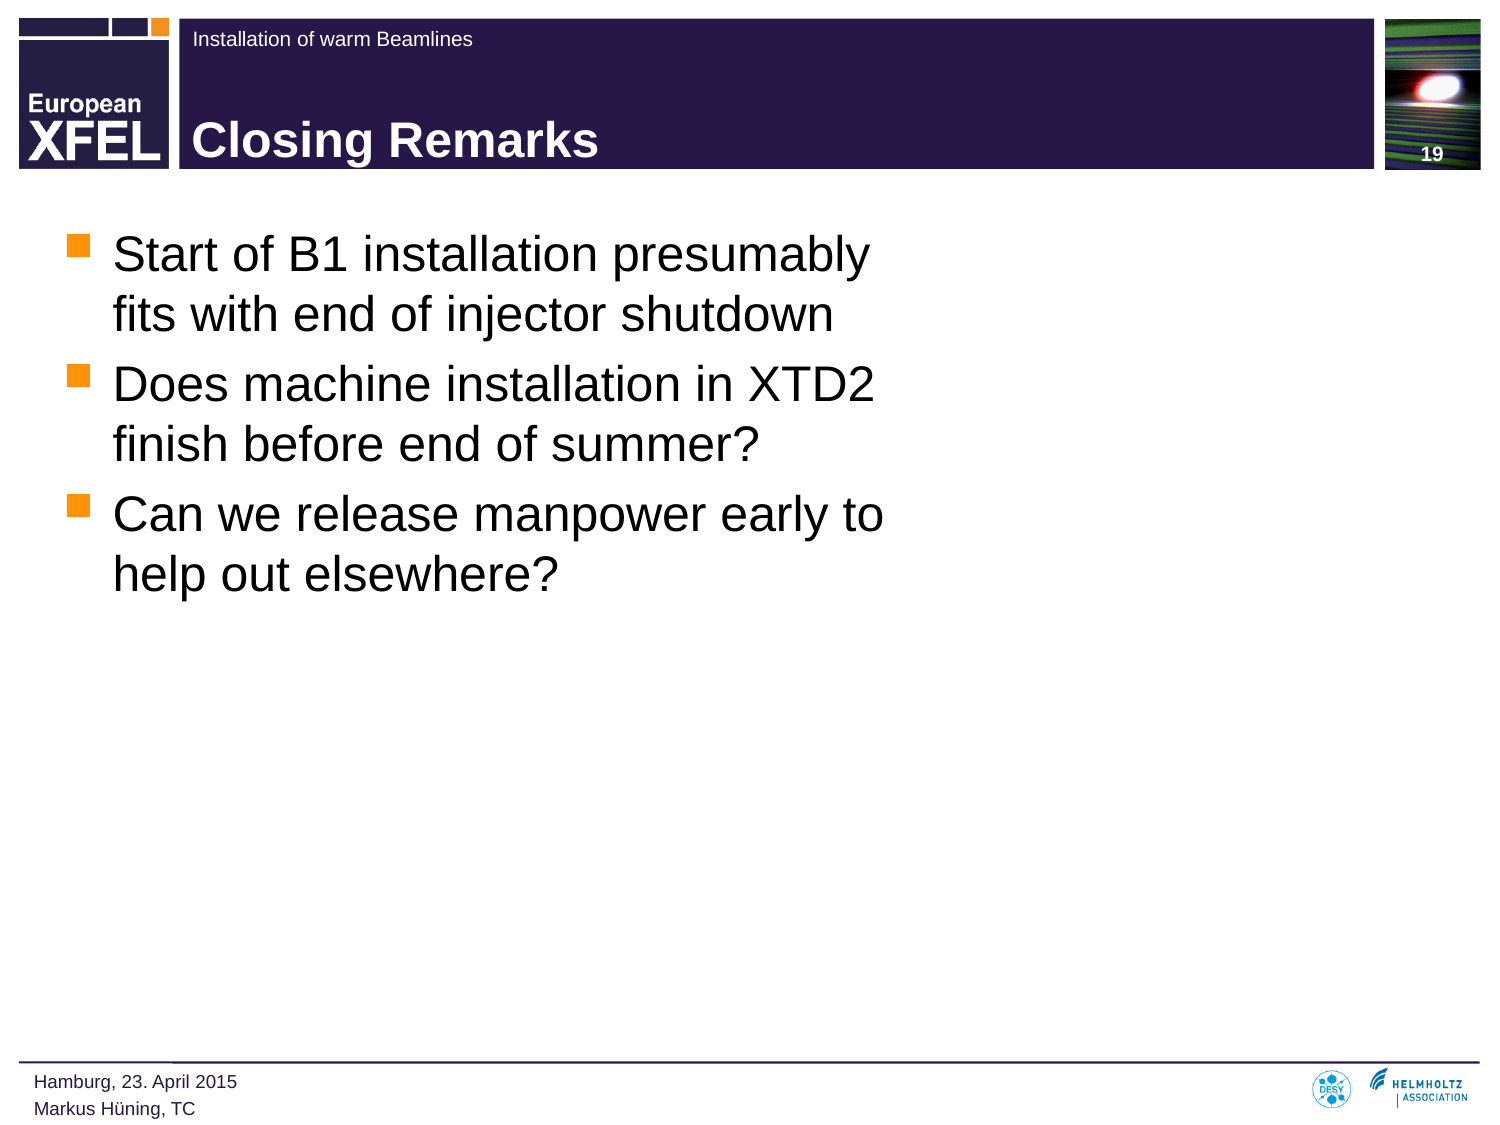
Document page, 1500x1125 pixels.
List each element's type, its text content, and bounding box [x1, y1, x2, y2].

picture [1370, 1068, 1467, 1108]
list Start of B1 installation presumably fits with end of injector shutdown Does machine installation in XTD2 finish before end of summer? Can we release manpower early to help out elsewhere? [19, 221, 955, 953]
picture [19, 18, 169, 169]
title Closing Remarks [179, 88, 1375, 168]
picture [1310, 1068, 1353, 1110]
slide_number 19 [1384, 18, 1480, 169]
picture [1385, 19, 1481, 170]
